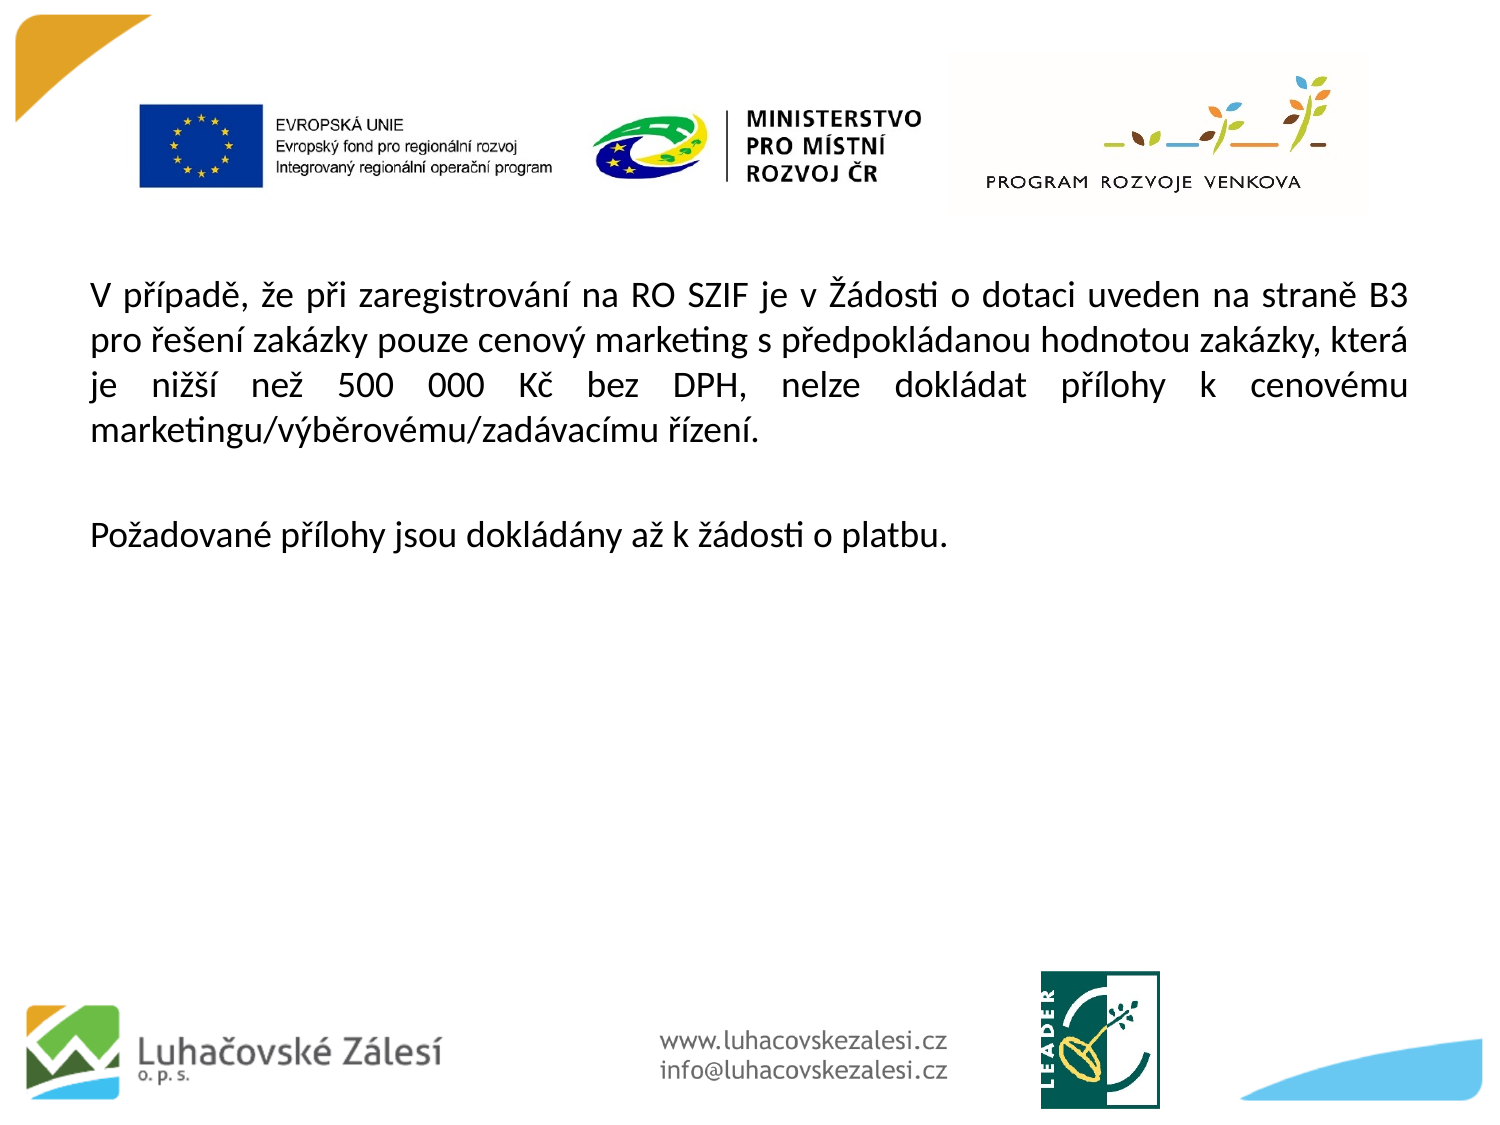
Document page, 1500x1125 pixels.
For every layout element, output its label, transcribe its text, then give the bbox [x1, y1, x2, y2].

picture [0, 971, 1500, 1116]
picture [0, 0, 1500, 215]
list V případě, že při zaregistrování na RO SZIF je v Žádosti o dotaci uveden na straně B3 pro řešení zakázky pouze cenový marketing s předpokládanou hodnotou zakázky, která je nižší než 500 000 Kč bez DPH, nelze dokládat přílohy k cenovému marketingu/výběrovému/zadávacímu řízení. Požadované přílohy jsou dokládány až k žádosti o platbu. [75, 262, 1425, 916]
